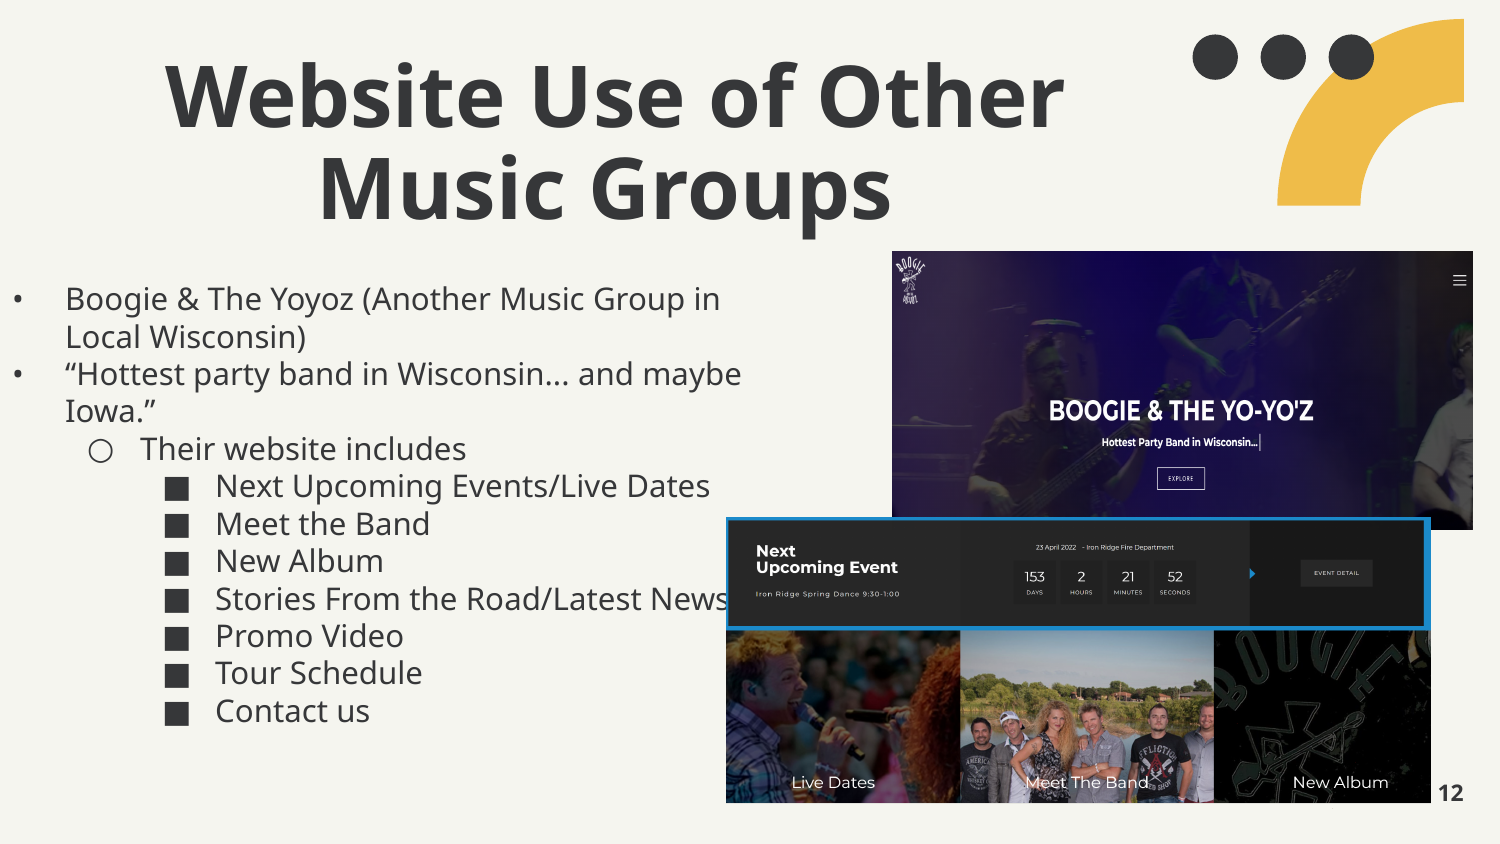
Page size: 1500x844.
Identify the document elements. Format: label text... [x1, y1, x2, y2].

slide_number ‹#› [1435, 779, 1464, 809]
list Boogie & The Yoyoz (Another Music Group in Local Wisconsin) “Hottest party band in Wisconsin... and maybe Iowa.” Their website includes Next Upcoming Events/Live Dates Meet the Band New Album Stories From the Road/Latest News Promo Video Tour Schedule Contact us [0, 239, 755, 801]
text_box [1192, 34, 1238, 80]
text_box [1328, 34, 1375, 80]
picture [726, 251, 1473, 810]
text_box [1277, 18, 1464, 206]
title Website Use of Other Music Groups [84, 53, 1148, 172]
text_box [1260, 34, 1306, 80]
